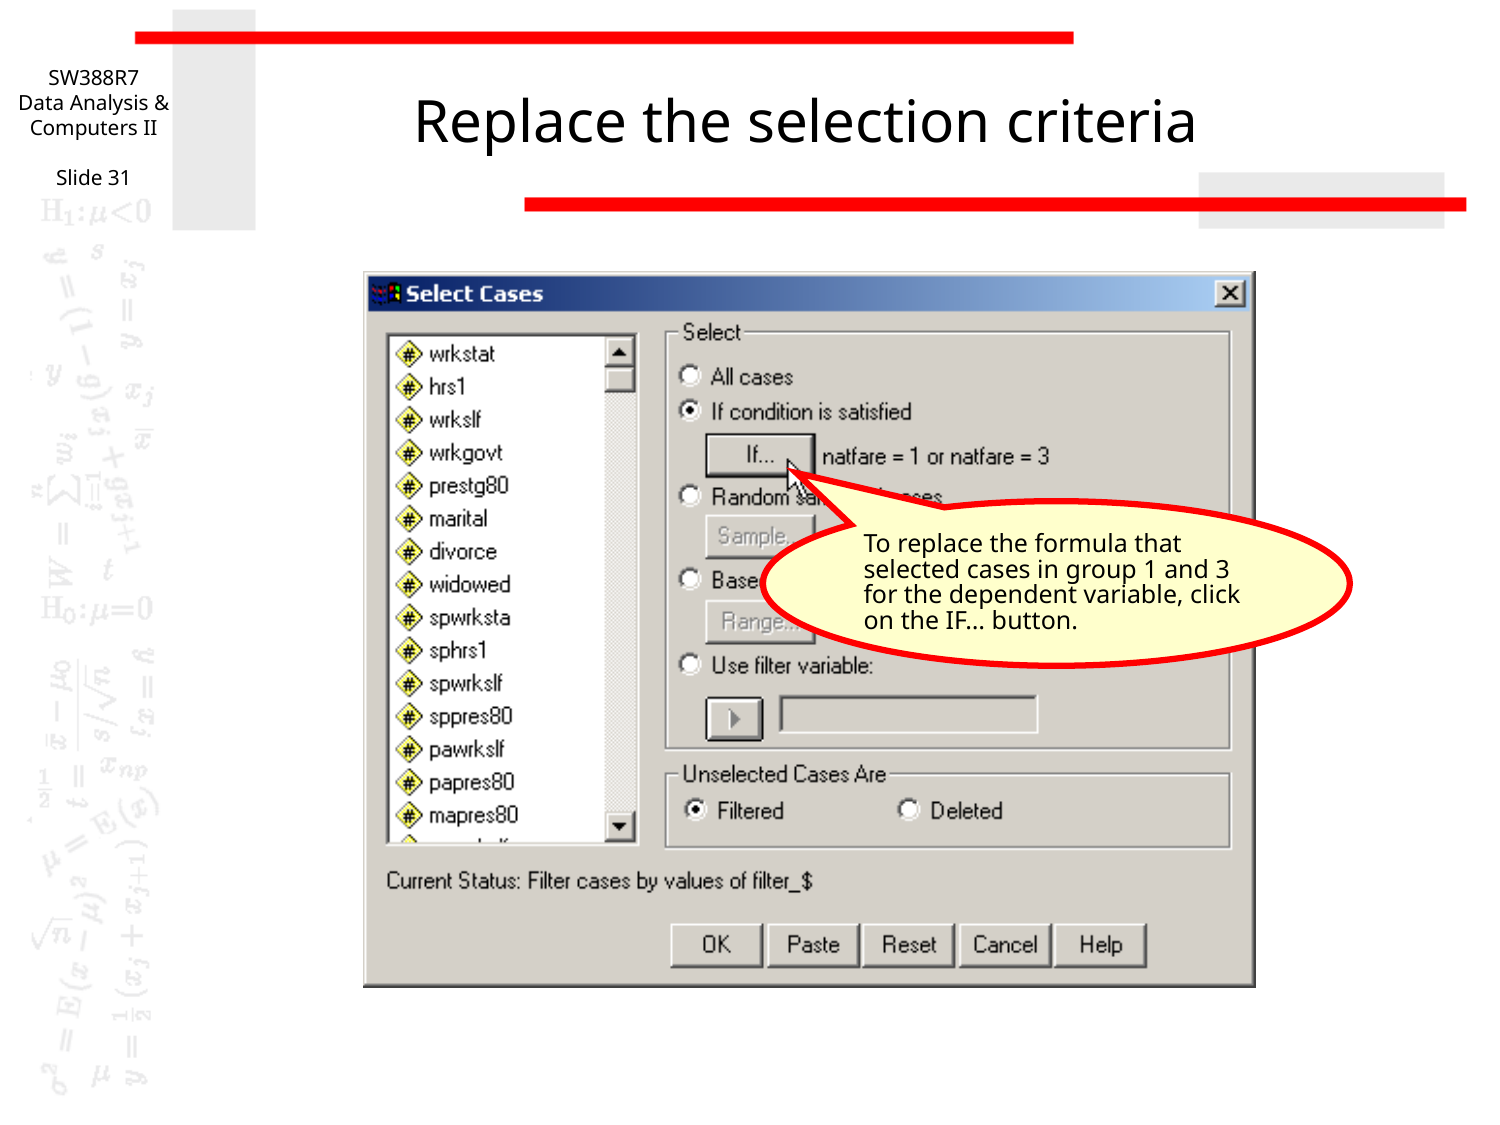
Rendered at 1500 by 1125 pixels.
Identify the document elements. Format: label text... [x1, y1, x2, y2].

title Replace the selection criteria [187, 50, 1425, 200]
text_box To replace the formula that selected cases in group 1 and 3 for the dependent variable, click on the IF… button. [1262, 524, 1350, 643]
picture [18, 0, 1500, 1108]
slide_number SW388R7 Data Analysis & Computers II Slide 31 [0, 50, 187, 200]
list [362, 270, 1256, 988]
